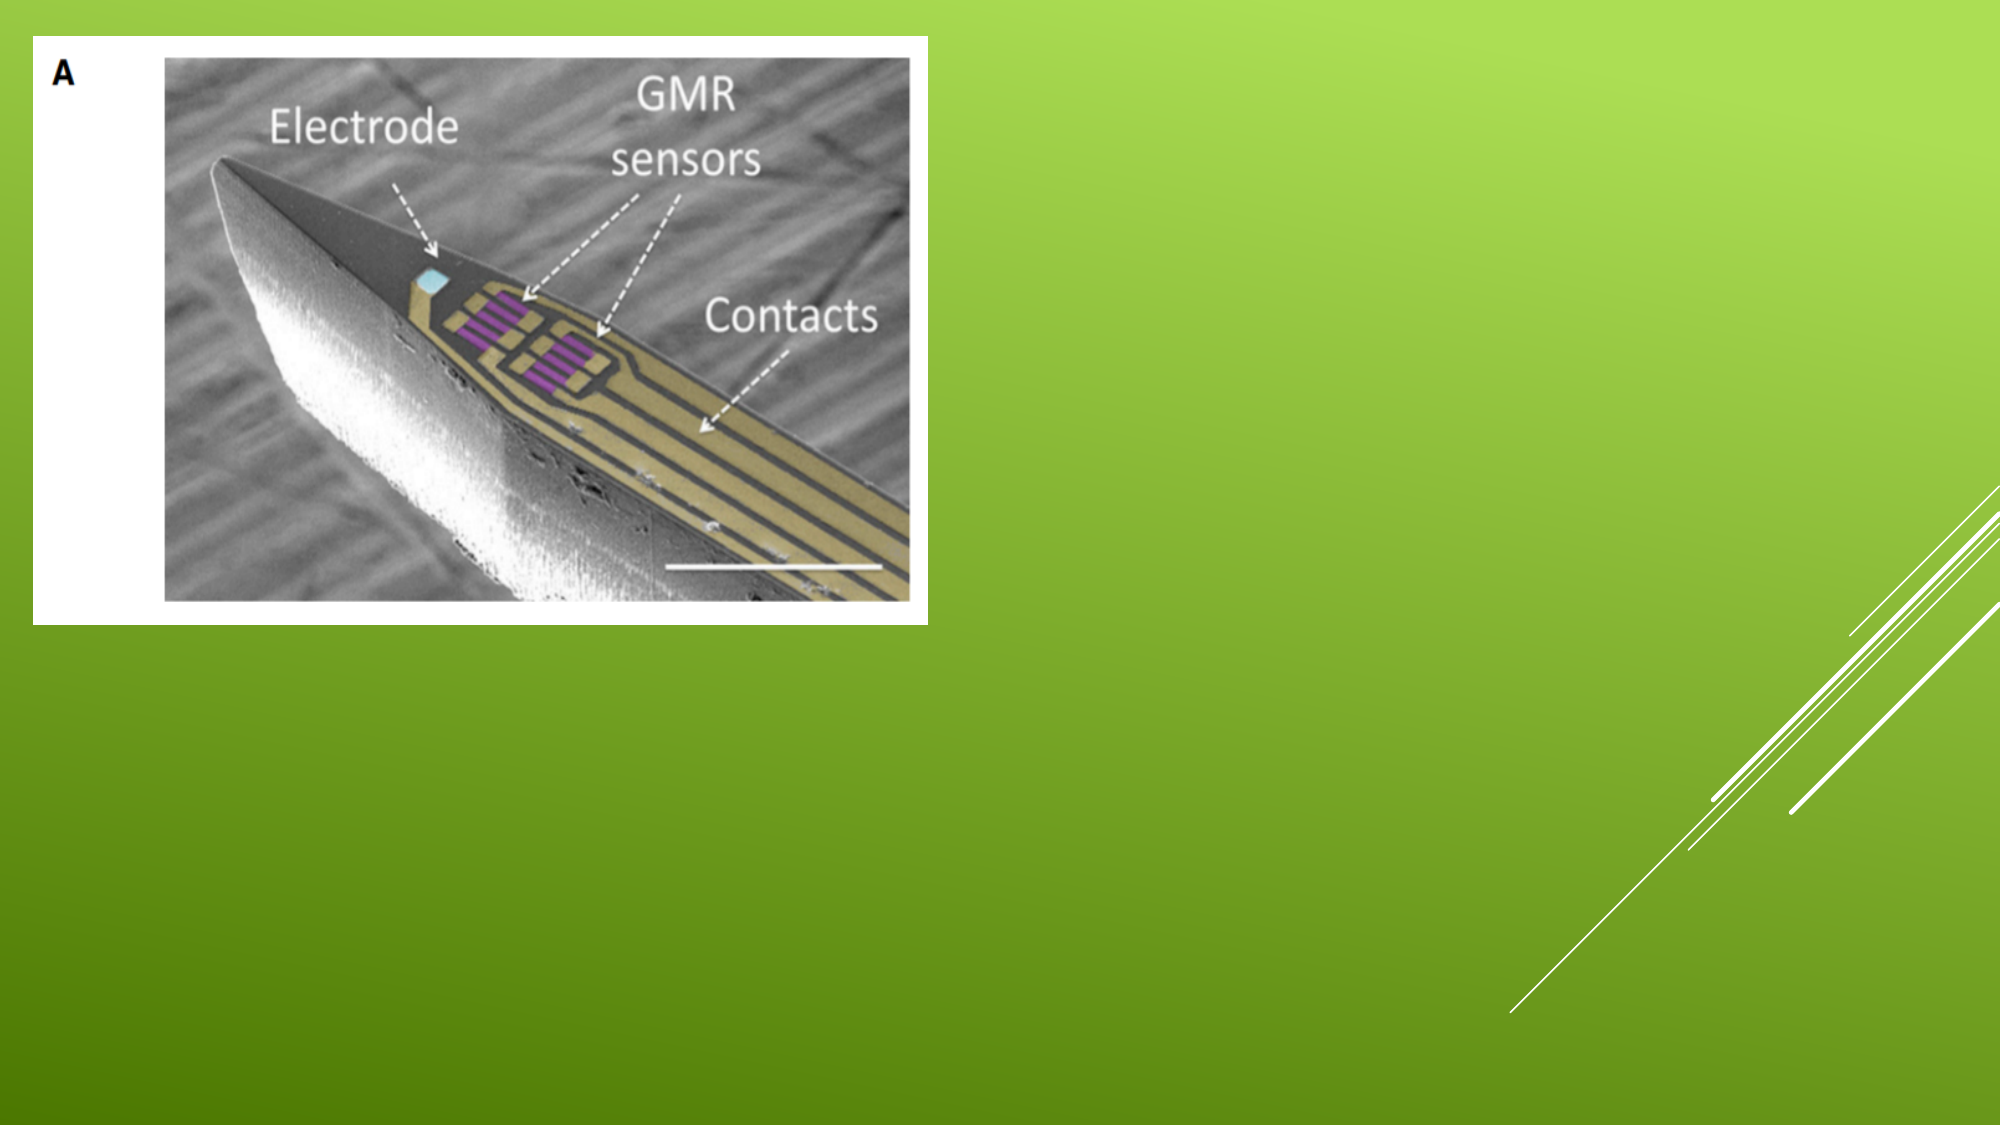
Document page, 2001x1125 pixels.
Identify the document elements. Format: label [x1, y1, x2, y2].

picture [32, 36, 929, 625]
